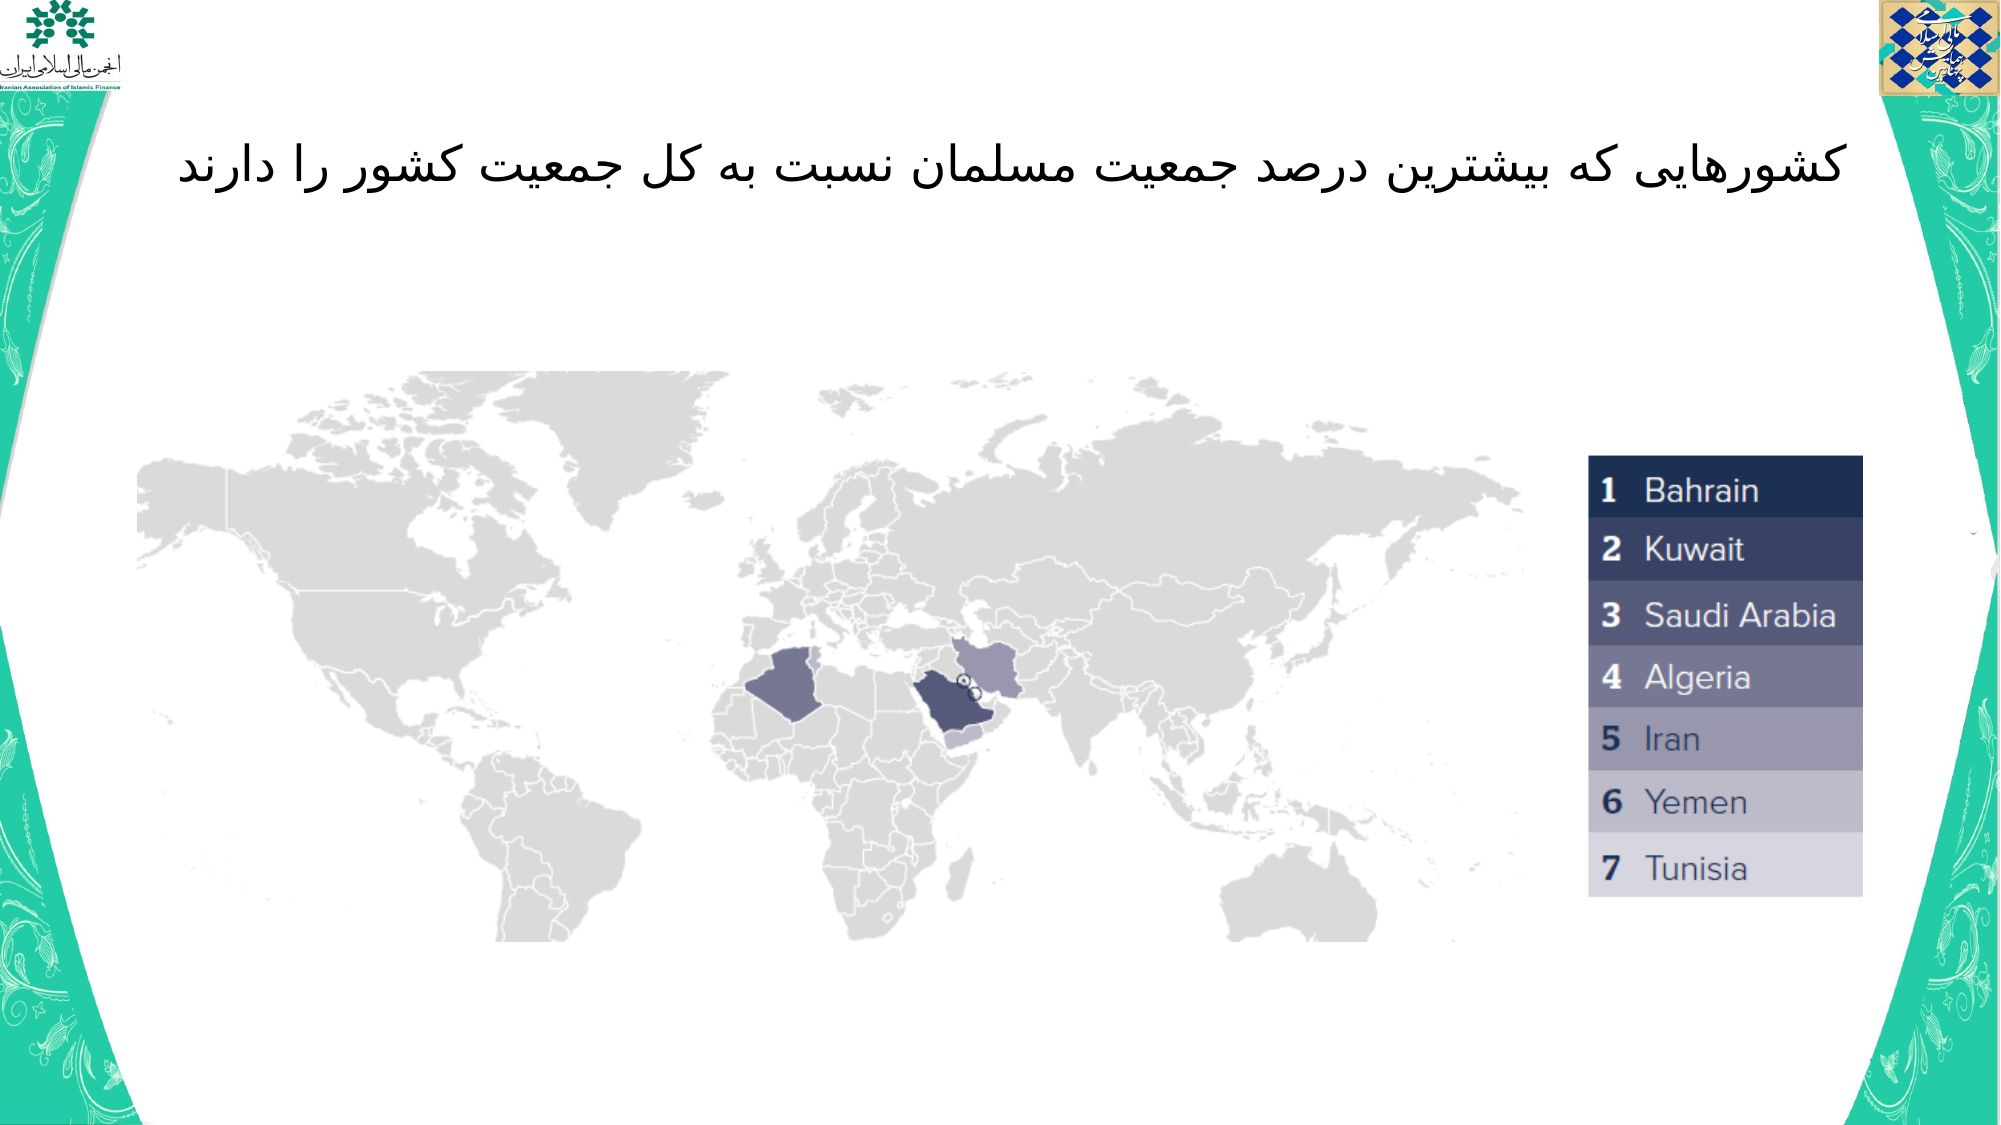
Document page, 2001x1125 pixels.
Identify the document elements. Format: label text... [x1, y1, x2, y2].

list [137, 371, 1863, 942]
title کشورهایی که بیشترین درصد جمعیت مسلمان نسبت به کل جمعیت کشور را دارند [137, 59, 1863, 278]
picture [0, 0, 2001, 1125]
